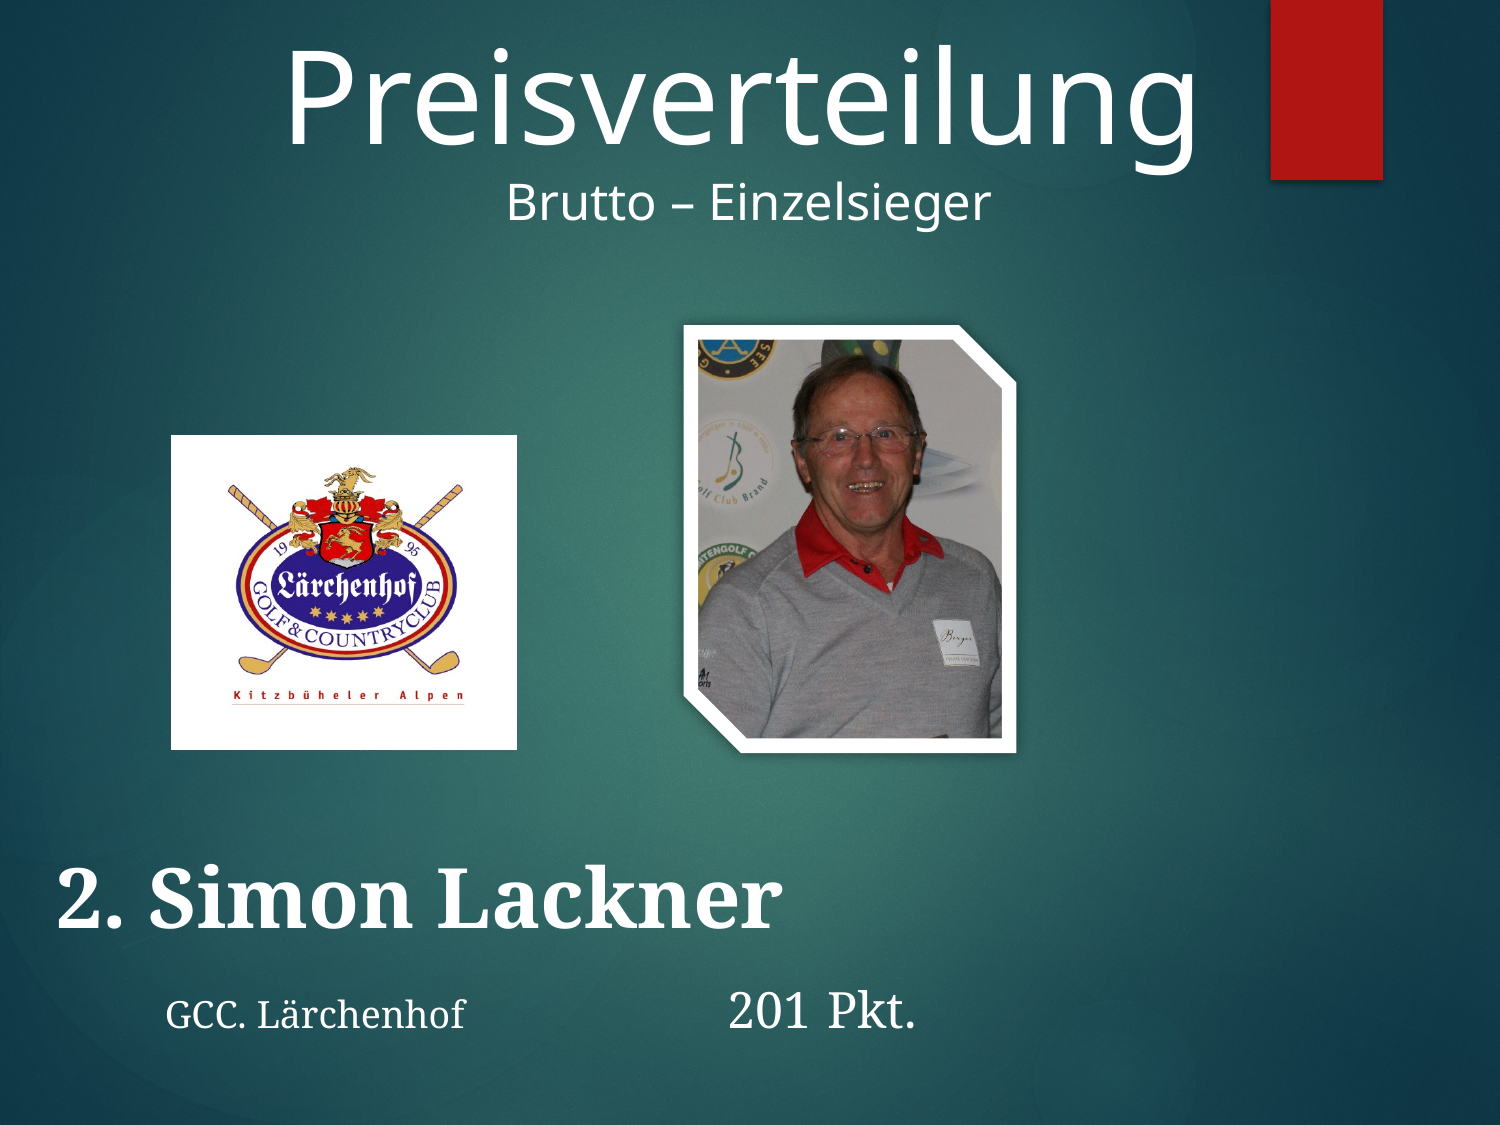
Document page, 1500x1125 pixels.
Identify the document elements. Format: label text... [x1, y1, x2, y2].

title Preisverteilung Brutto – Einzelsieger [0, 3, 1486, 300]
picture [690, 332, 1010, 746]
text_box 2. Simon Lackner GCC. Lärchenhof 201 Pkt. [41, 338, 1063, 1053]
picture [170, 435, 517, 751]
